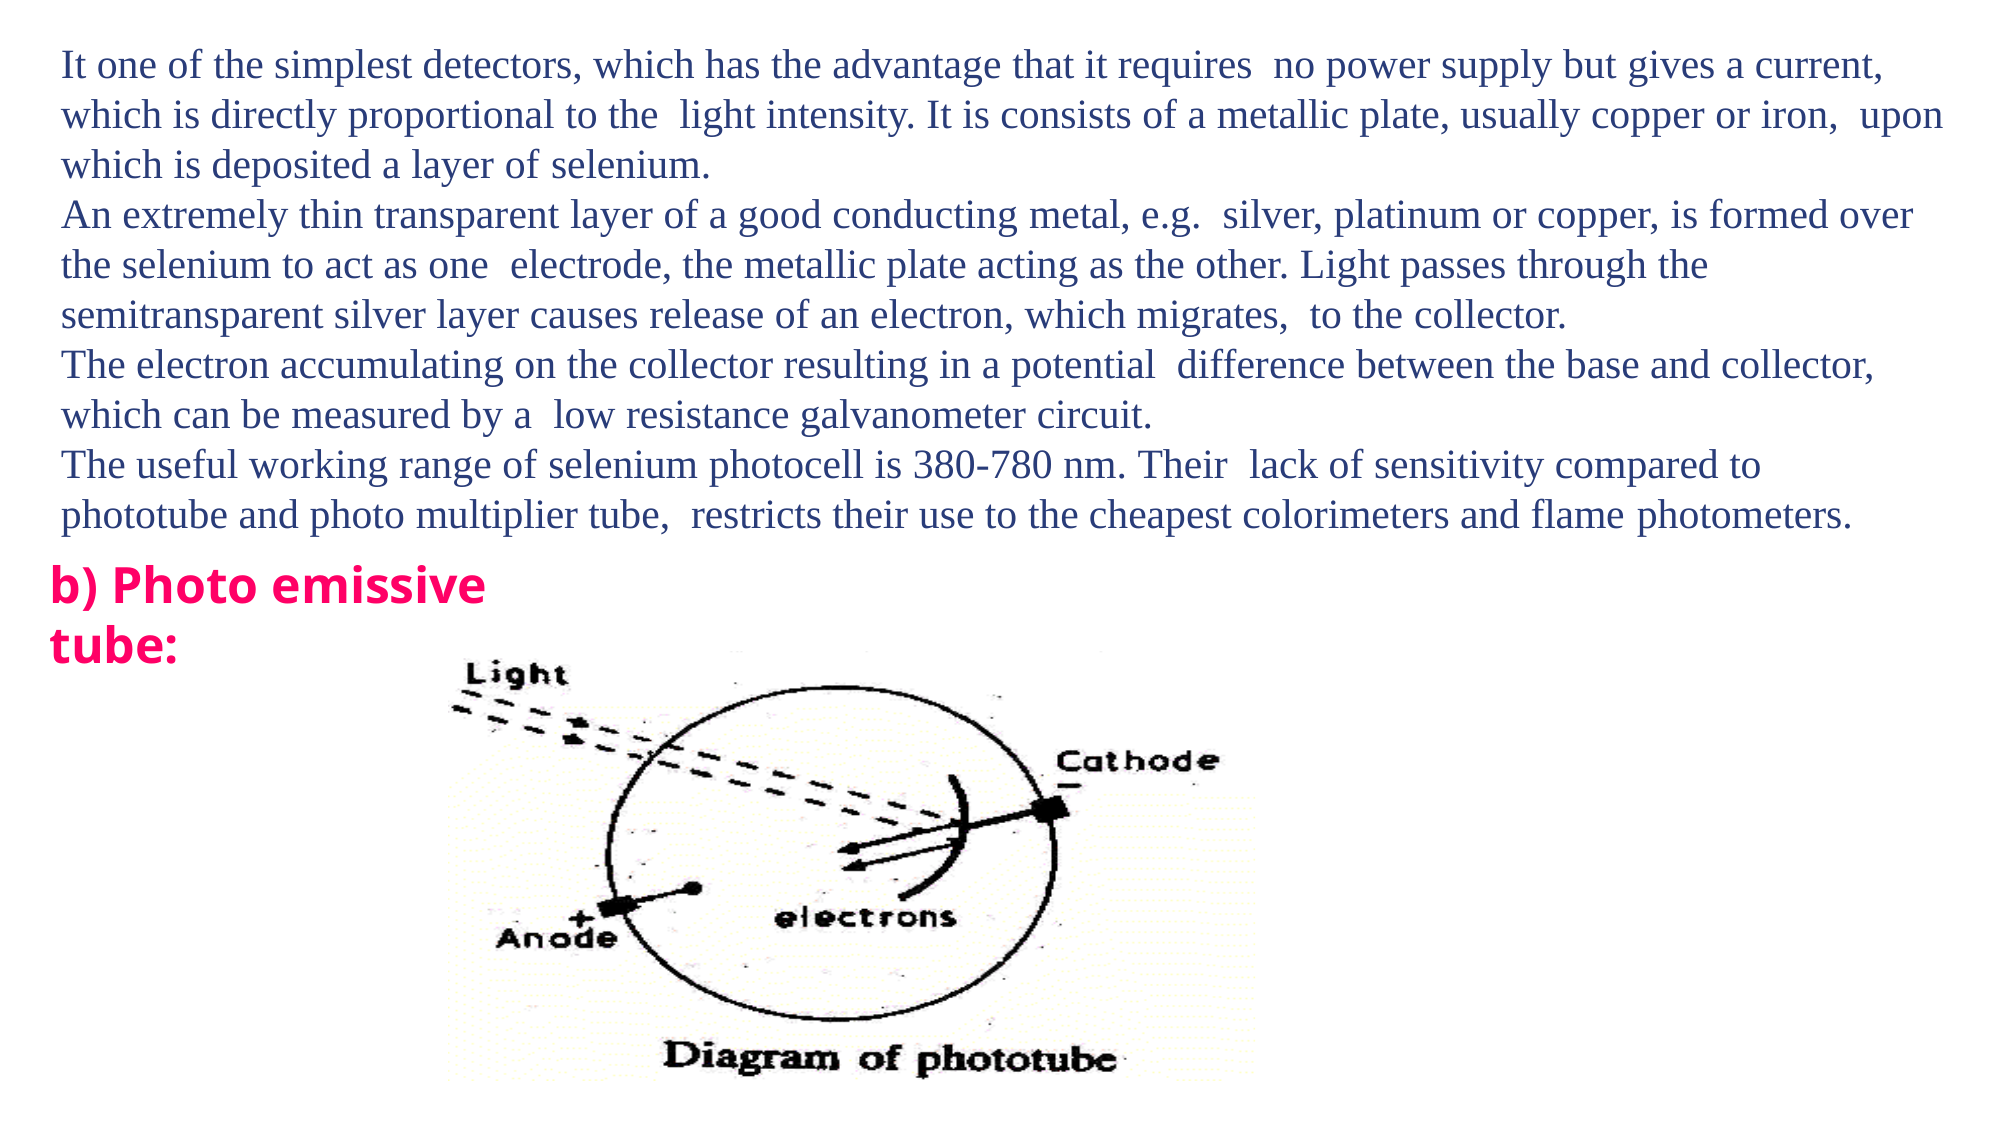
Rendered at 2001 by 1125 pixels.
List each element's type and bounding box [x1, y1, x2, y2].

text_box [47, 551, 1256, 1081]
text_box [58, 34, 1973, 538]
